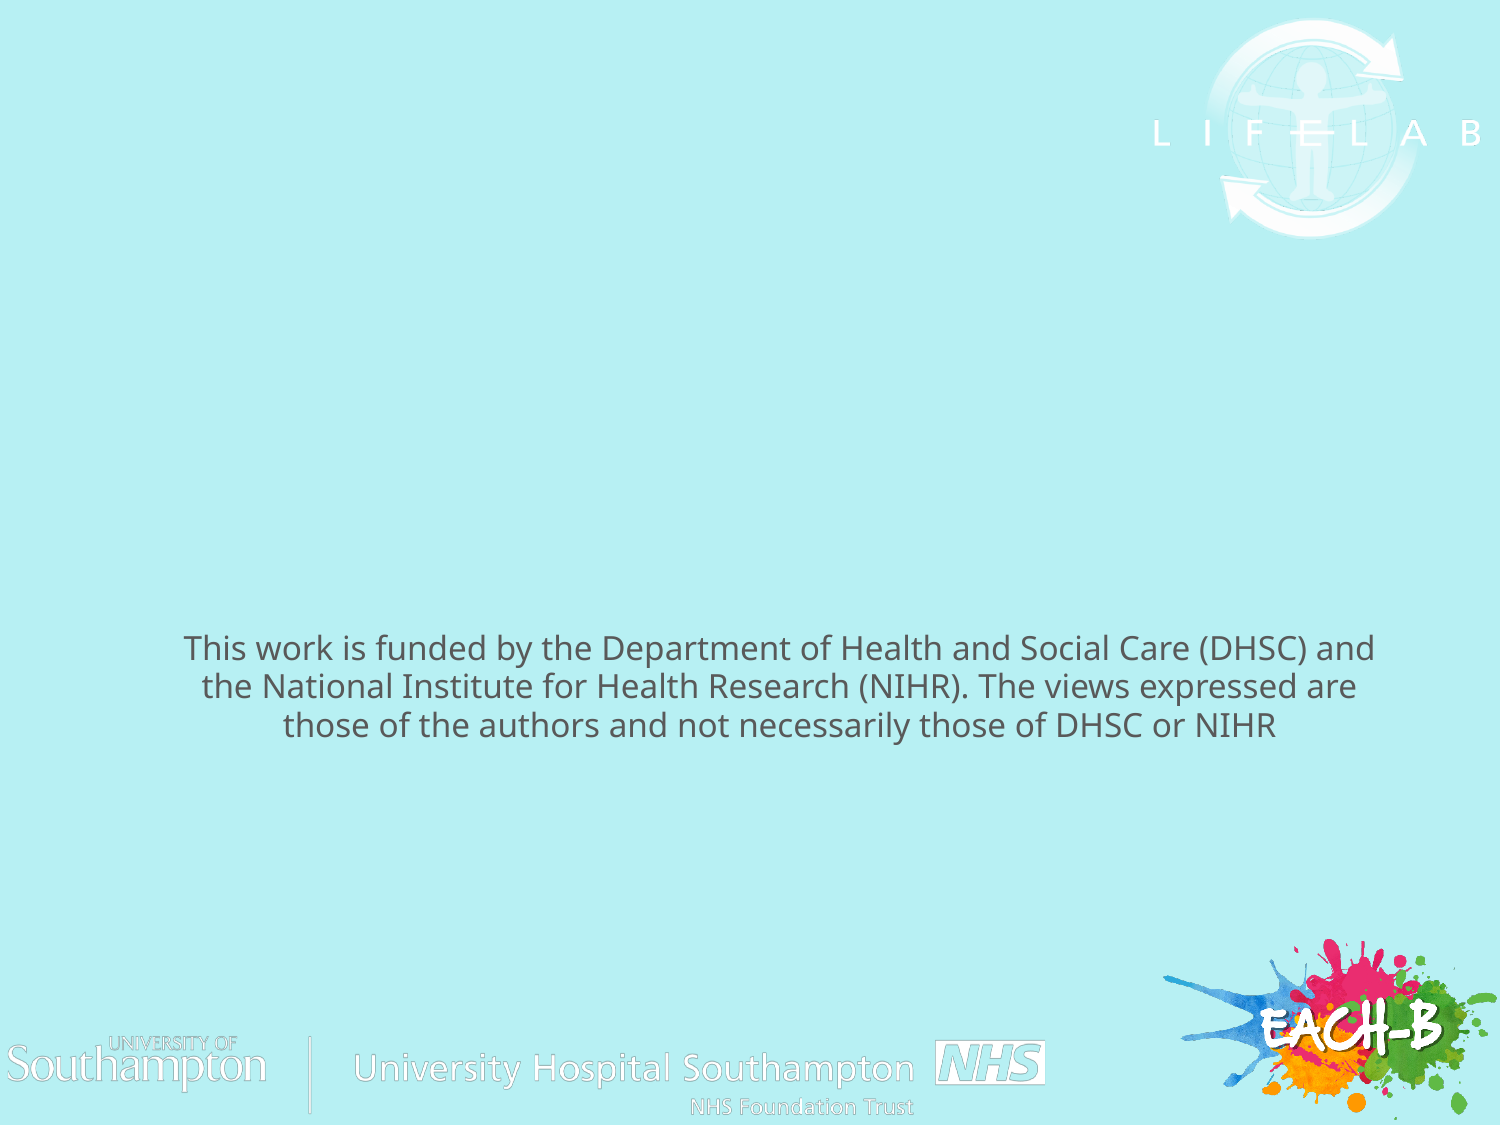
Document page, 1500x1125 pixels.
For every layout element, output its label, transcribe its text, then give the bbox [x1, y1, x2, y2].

picture [1159, 933, 1500, 1125]
list This work is funded by the Department of Health and Social Care (DHSC) and the National Institute for Health Research (NIHR). The views expressed are those of the authors and not necessarily those of DHSC or NIHR [150, 622, 1396, 774]
picture [1127, 0, 1500, 261]
picture [5, 1023, 1046, 1118]
